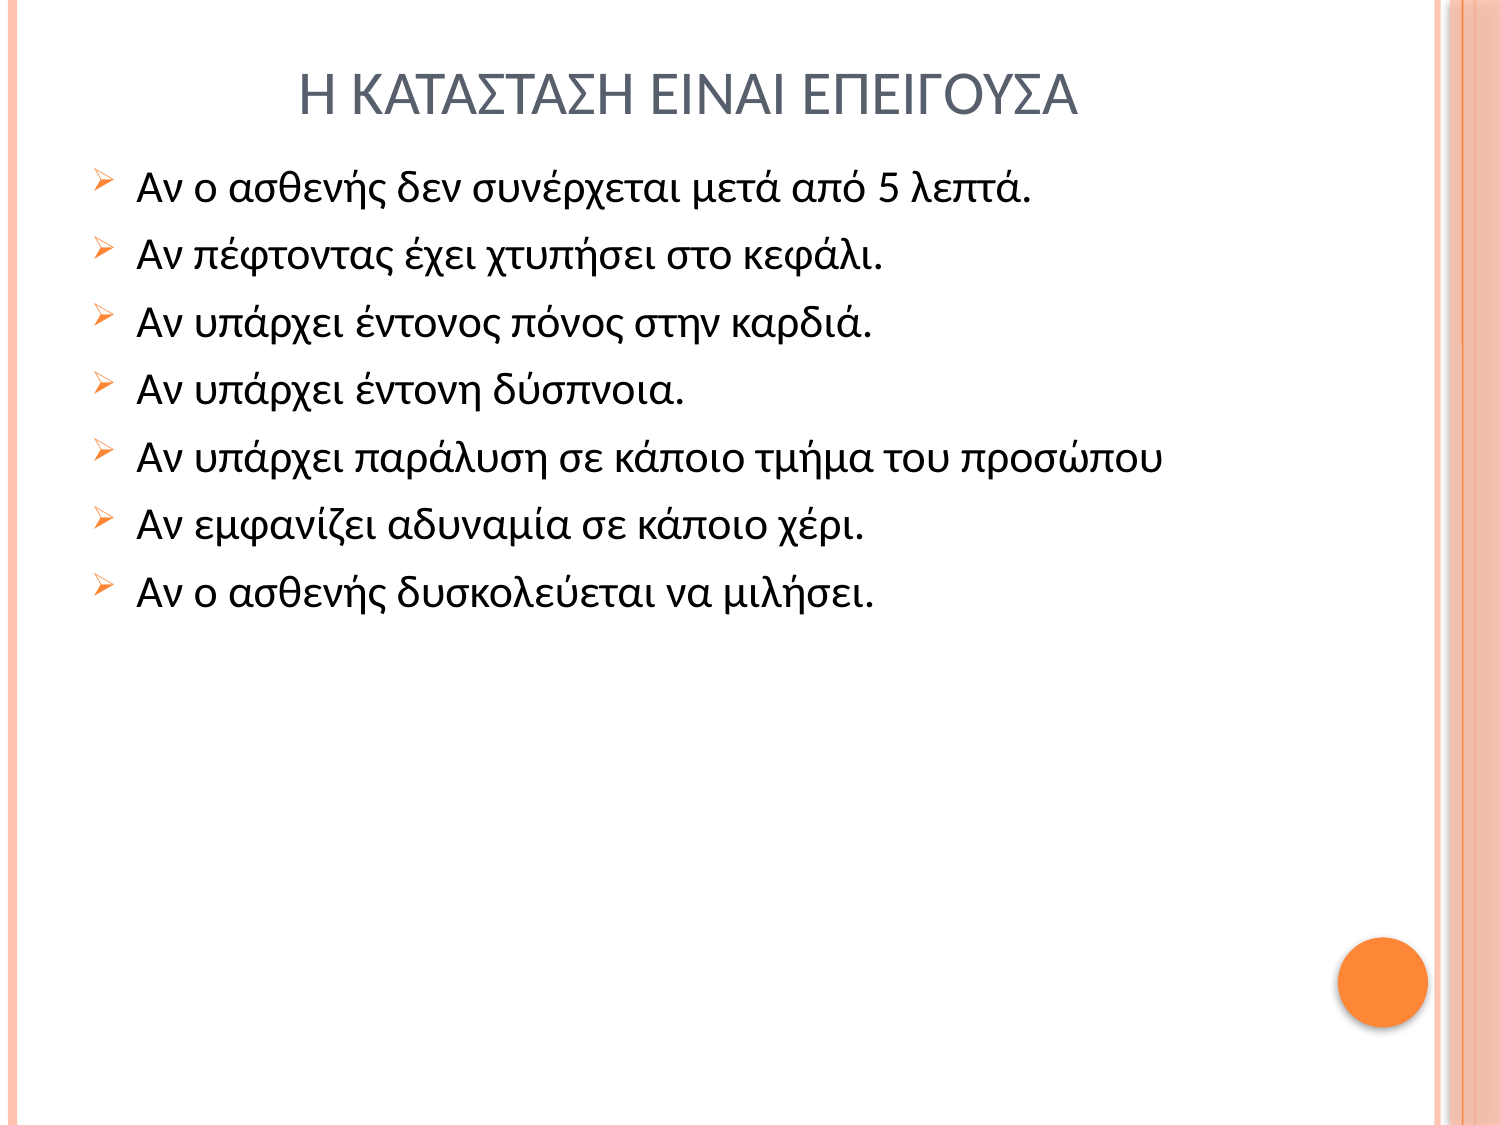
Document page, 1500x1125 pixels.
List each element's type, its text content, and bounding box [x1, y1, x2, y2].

title Η κατασταση ειναι επειγουσα [76, 30, 1302, 135]
list Αν ο ασθενής δεν συνέρχεται μετά από 5 λεπτά. Αν πέφτοντας έχει χτυπήσει στο κεφάλι. Αν υπάρχει έντονος πόνος στην καρδιά. Αν υπάρχει έντονη δύσπνοια. Αν υπάρχει παράλυση σε κάποιο τμήμα του προσώπου Αν εμφανίζει αδυναμία σε κάποιο χέρι. Αν ο ασθενής δυσκολεύεται να μιλήσει. [76, 149, 1302, 716]
